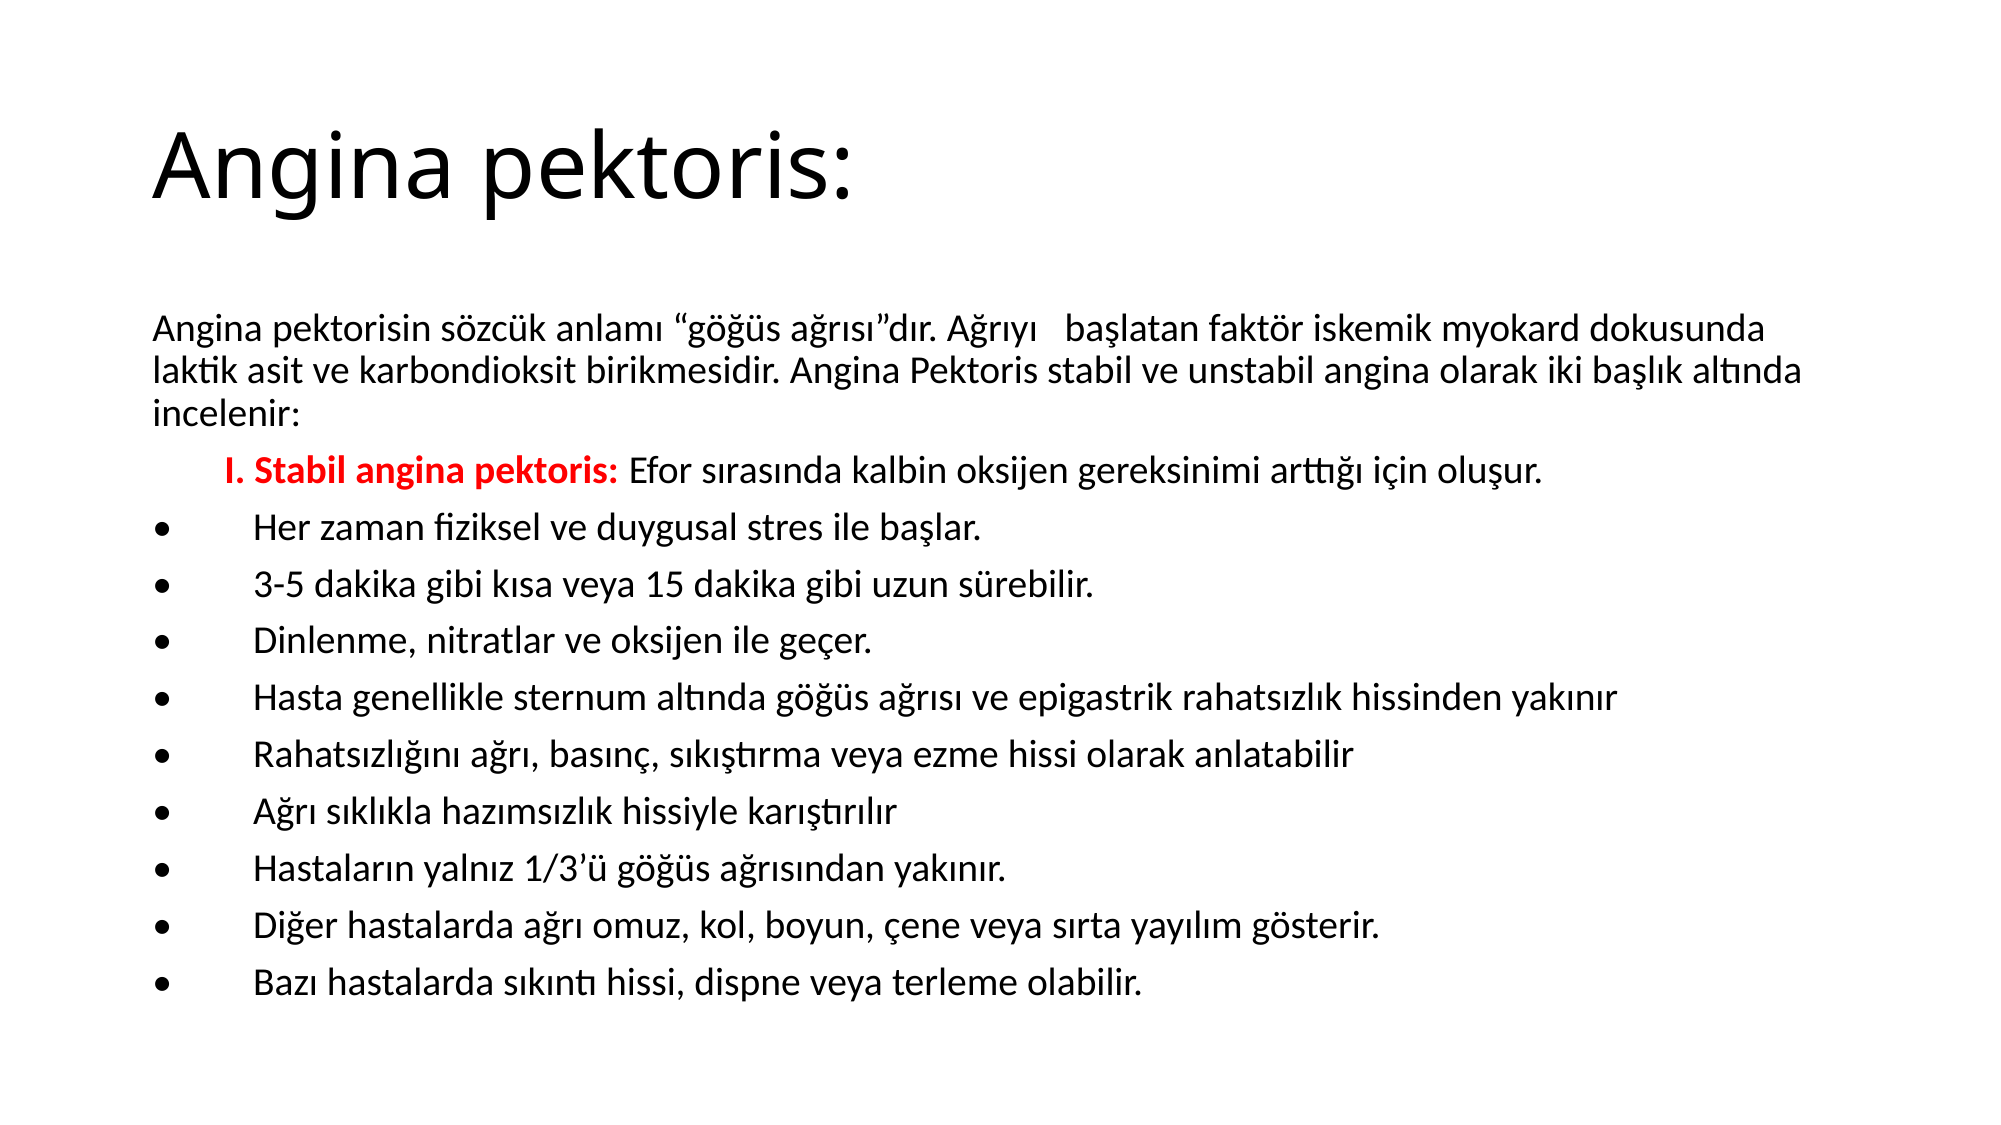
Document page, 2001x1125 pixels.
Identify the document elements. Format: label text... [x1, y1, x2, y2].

list Angina pektorisin sözcük anlamı “göğüs ağrısı”dır. Ağrıyı başlatan faktör iskemik myokard dokusunda laktik asit ve karbondioksit birikmesidir. Angina Pektoris stabil ve unstabil angina olarak iki başlık altında incelenir: I. Stabil angina pektoris: Efor sırasında kalbin oksijen gereksinimi arttığı için oluşur. • Her zaman fiziksel ve duygusal stres ile başlar. • 3-5 dakika gibi kısa veya 15 dakika gibi uzun sürebilir. • Dinlenme, nitratlar ve oksijen ile geçer. • Hasta genellikle sternum altında göğüs ağrısı ve epigastrik rahatsızlık hissinden yakınır • Rahatsızlığını ağrı, basınç, sıkıştırma veya ezme hissi olarak anlatabilir • Ağrı sıklıkla hazımsızlık hissiyle karıştırılır • Hastaların yalnız 1/3’ü göğüs ağrısından yakınır. • Diğer hastalarda ağrı omuz, kol, boyun, çene veya sırta yayılım gösterir. • Bazı hastalarda sıkıntı hissi, dispne veya terleme olabilir. [137, 299, 1863, 1014]
title Angina pektoris: [137, 59, 1863, 278]
